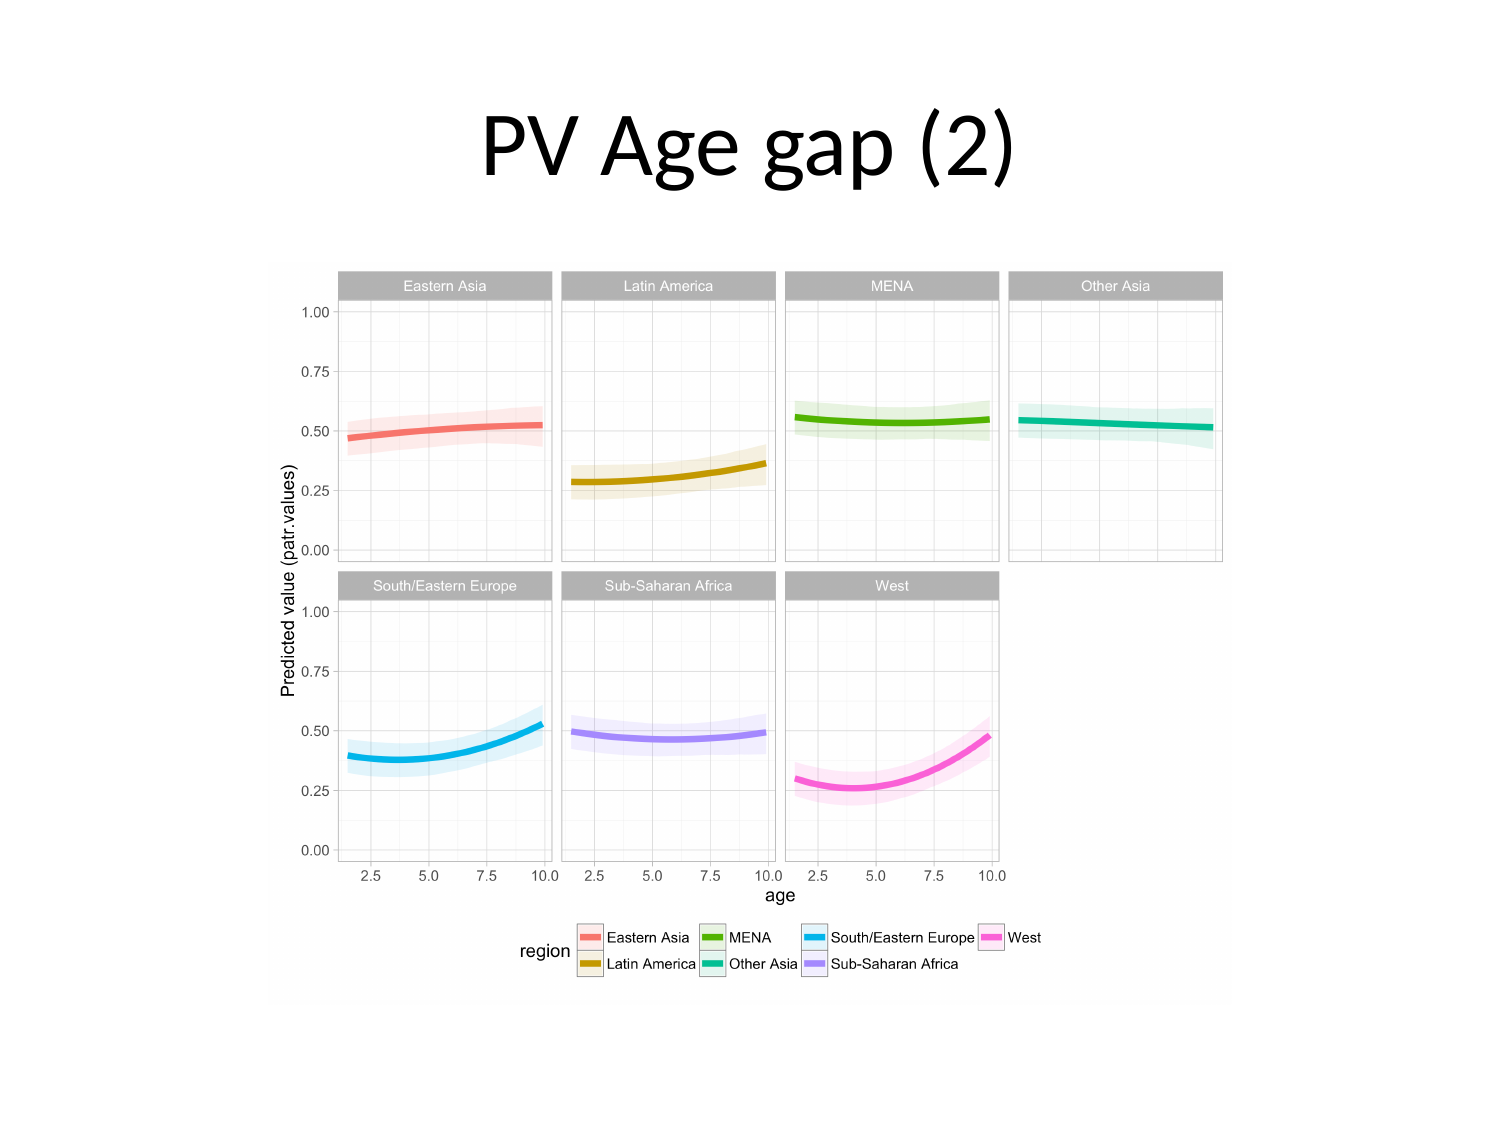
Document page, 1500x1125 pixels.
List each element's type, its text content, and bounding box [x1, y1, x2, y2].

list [74, 262, 1426, 1006]
title PV Age gap (2) [75, 45, 1425, 233]
